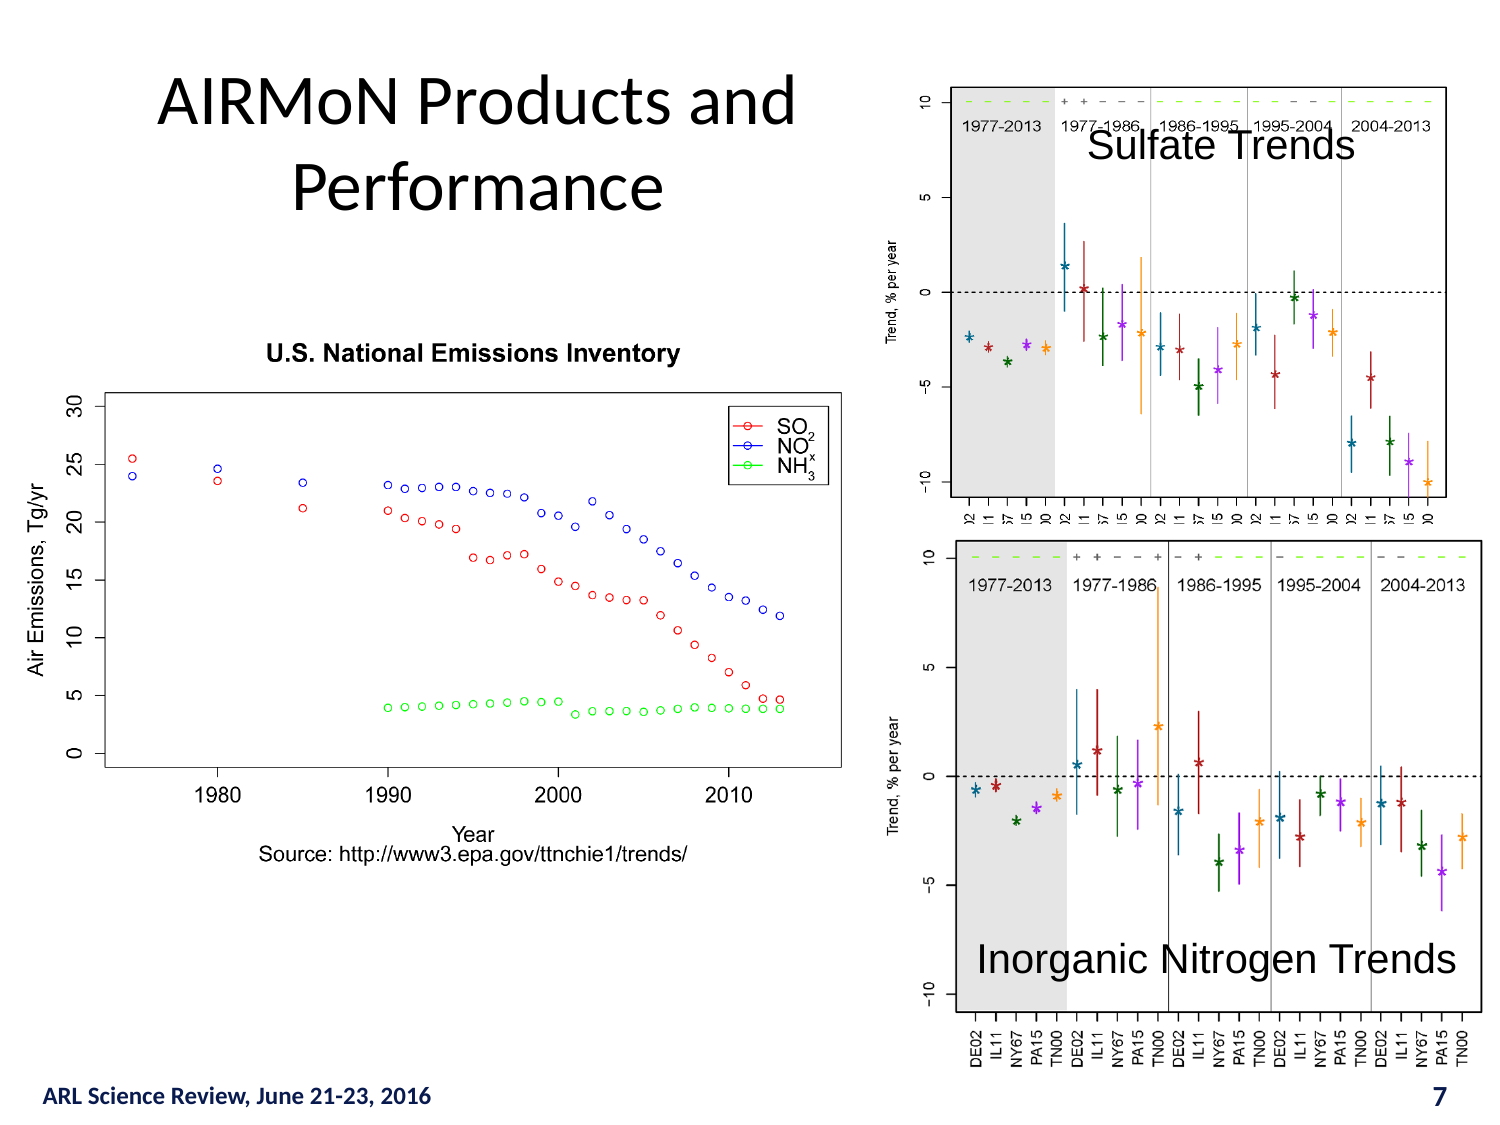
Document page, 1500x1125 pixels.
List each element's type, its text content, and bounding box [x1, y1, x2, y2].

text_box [881, 524, 1484, 1081]
picture [24, 312, 881, 868]
slide_number 7 [1112, 1089, 1463, 1125]
footer ARL Science Review, June 21-23, 2016 [0, 1065, 475, 1125]
title AIRMoN Products and Performance [75, 45, 875, 233]
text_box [880, 22, 1482, 524]
